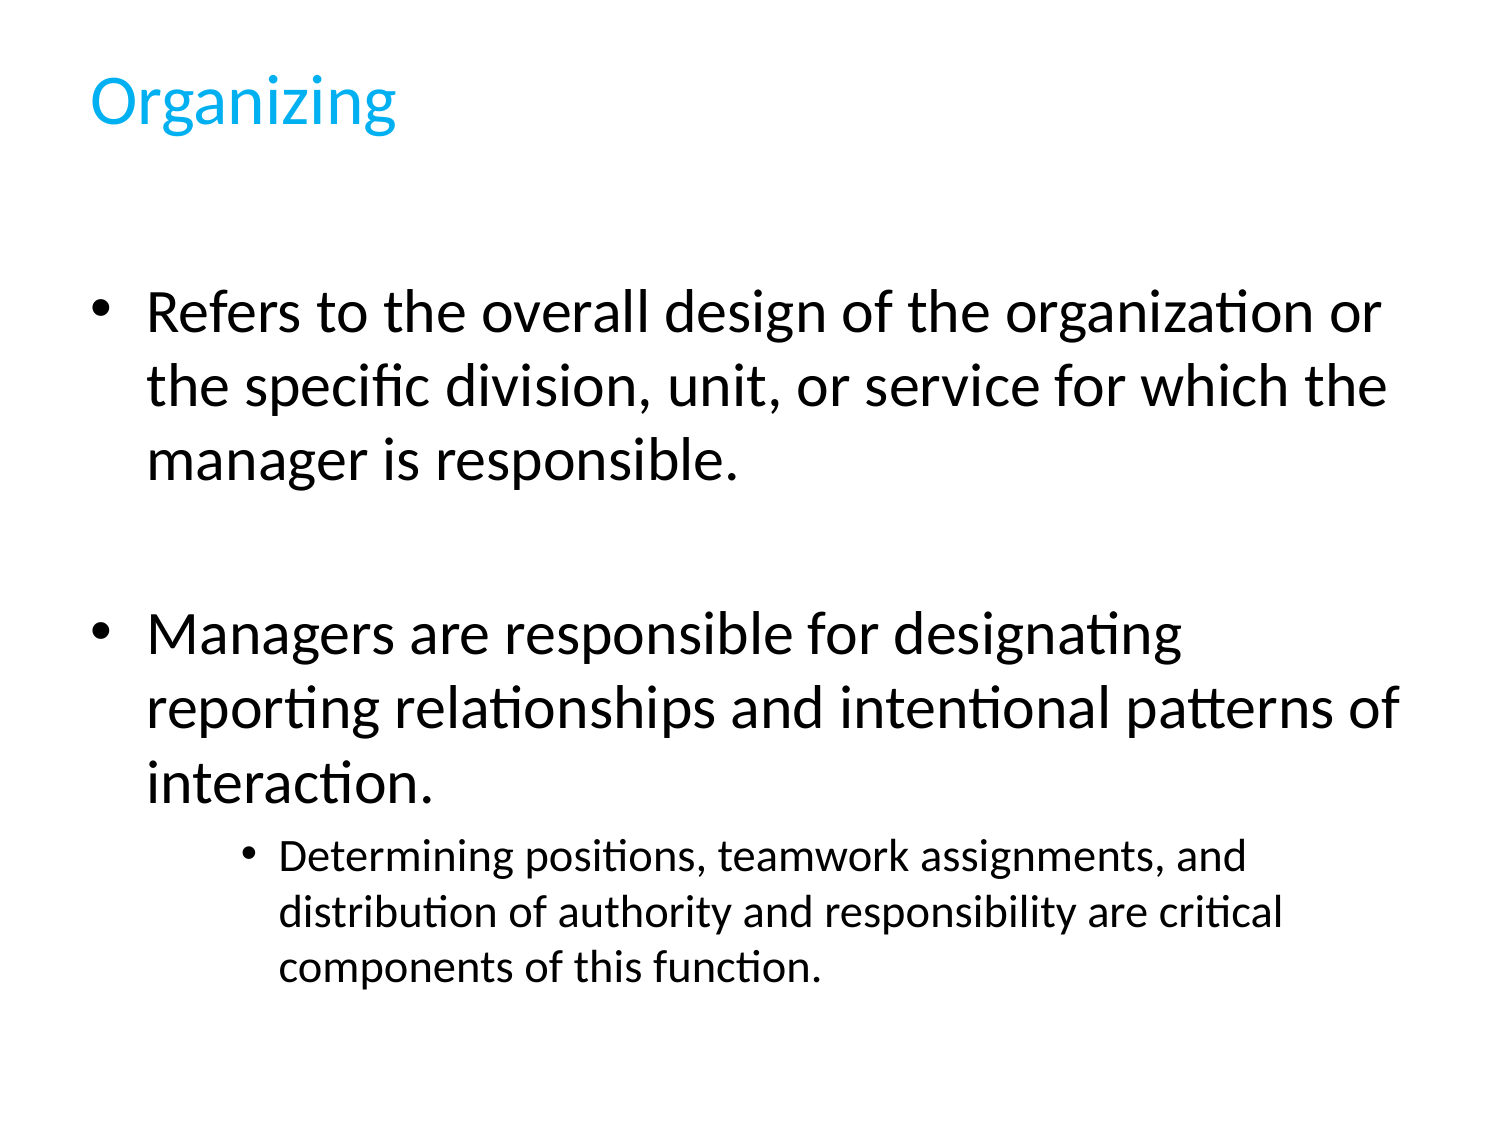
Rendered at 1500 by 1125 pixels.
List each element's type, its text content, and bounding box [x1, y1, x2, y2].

title Organizing [75, 45, 1425, 233]
list Refers to the overall design of the organization or the specific division, unit, or service for which the manager is responsible. Managers are responsible for designating reporting relationships and intentional patterns of interaction. Determining positions, teamwork assignments, and distribution of authority and responsibility are critical components of this function. [75, 262, 1425, 1005]
